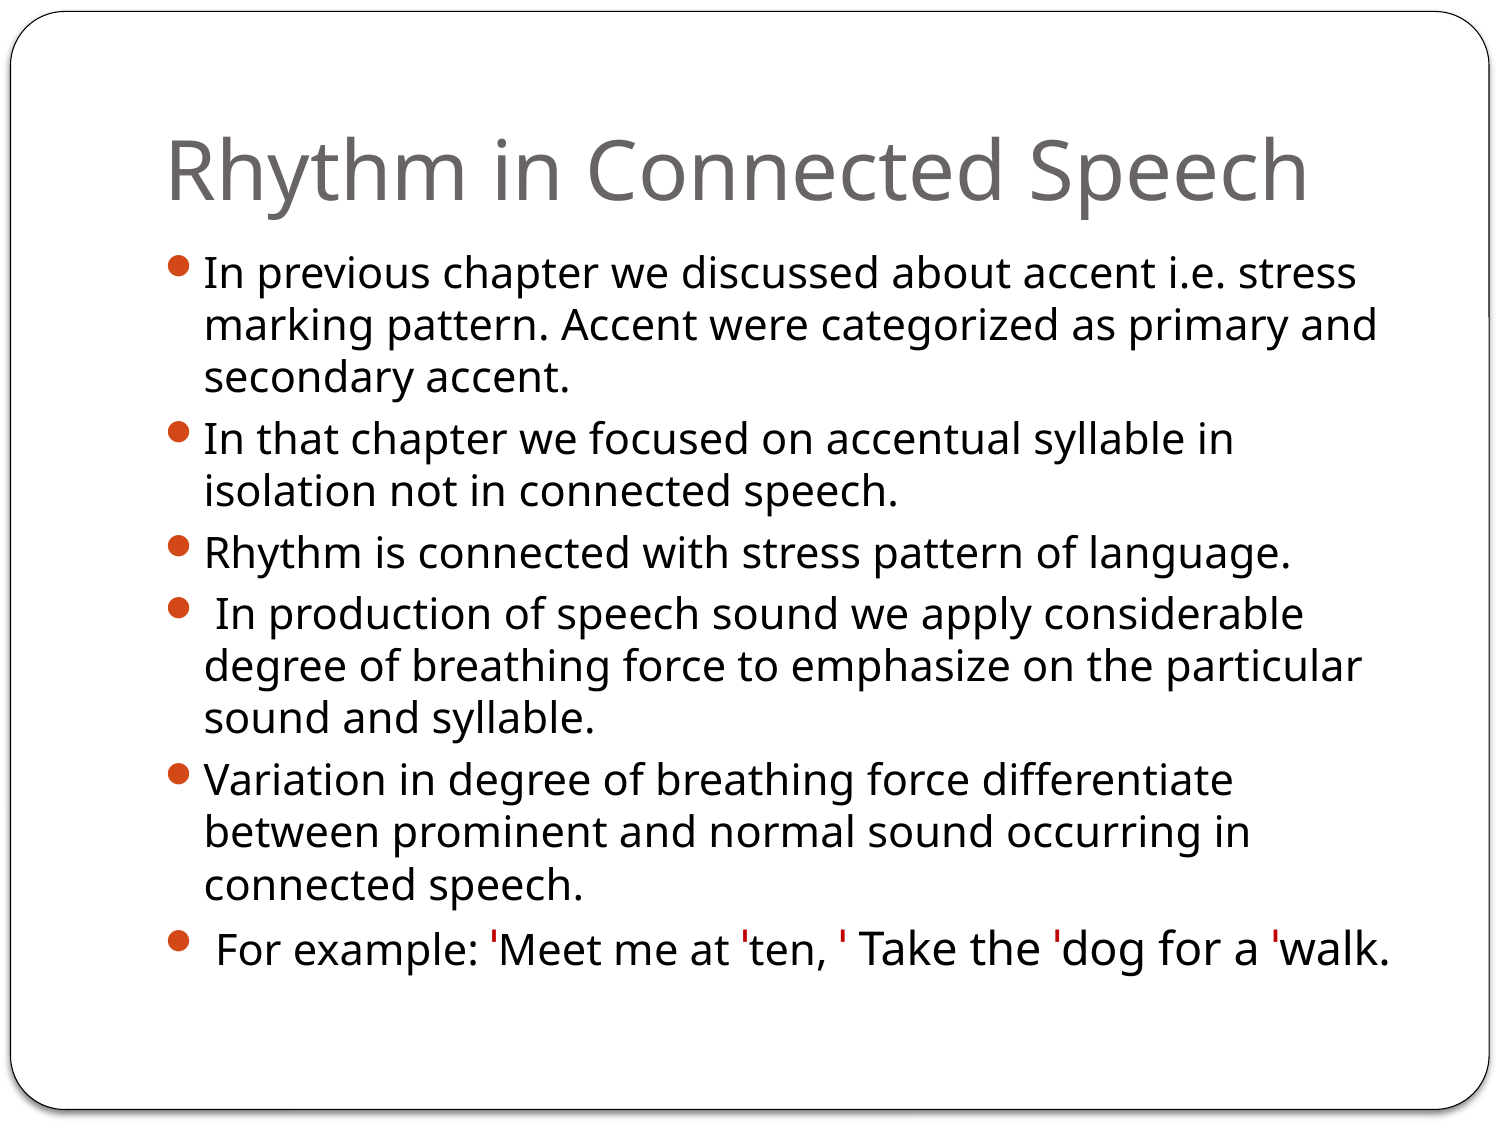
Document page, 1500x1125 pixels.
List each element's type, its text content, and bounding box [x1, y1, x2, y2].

title Rhythm in Connected Speech [150, 45, 1425, 233]
list In previous chapter we discussed about accent i.e. stress marking pattern. Accent were categorized as primary and secondary accent. In that chapter we focused on accentual syllable in isolation not in connected speech. Rhythm is connected with stress pattern of language. In production of speech sound we apply considerable degree of breathing force to emphasize on the particular sound and syllable. Variation in degree of breathing force differentiate between prominent and normal sound occurring in connected speech. For example: ˈMeet me at ˈten, ˈ Take the ˈdog for a ˈwalk. [150, 237, 1425, 988]
